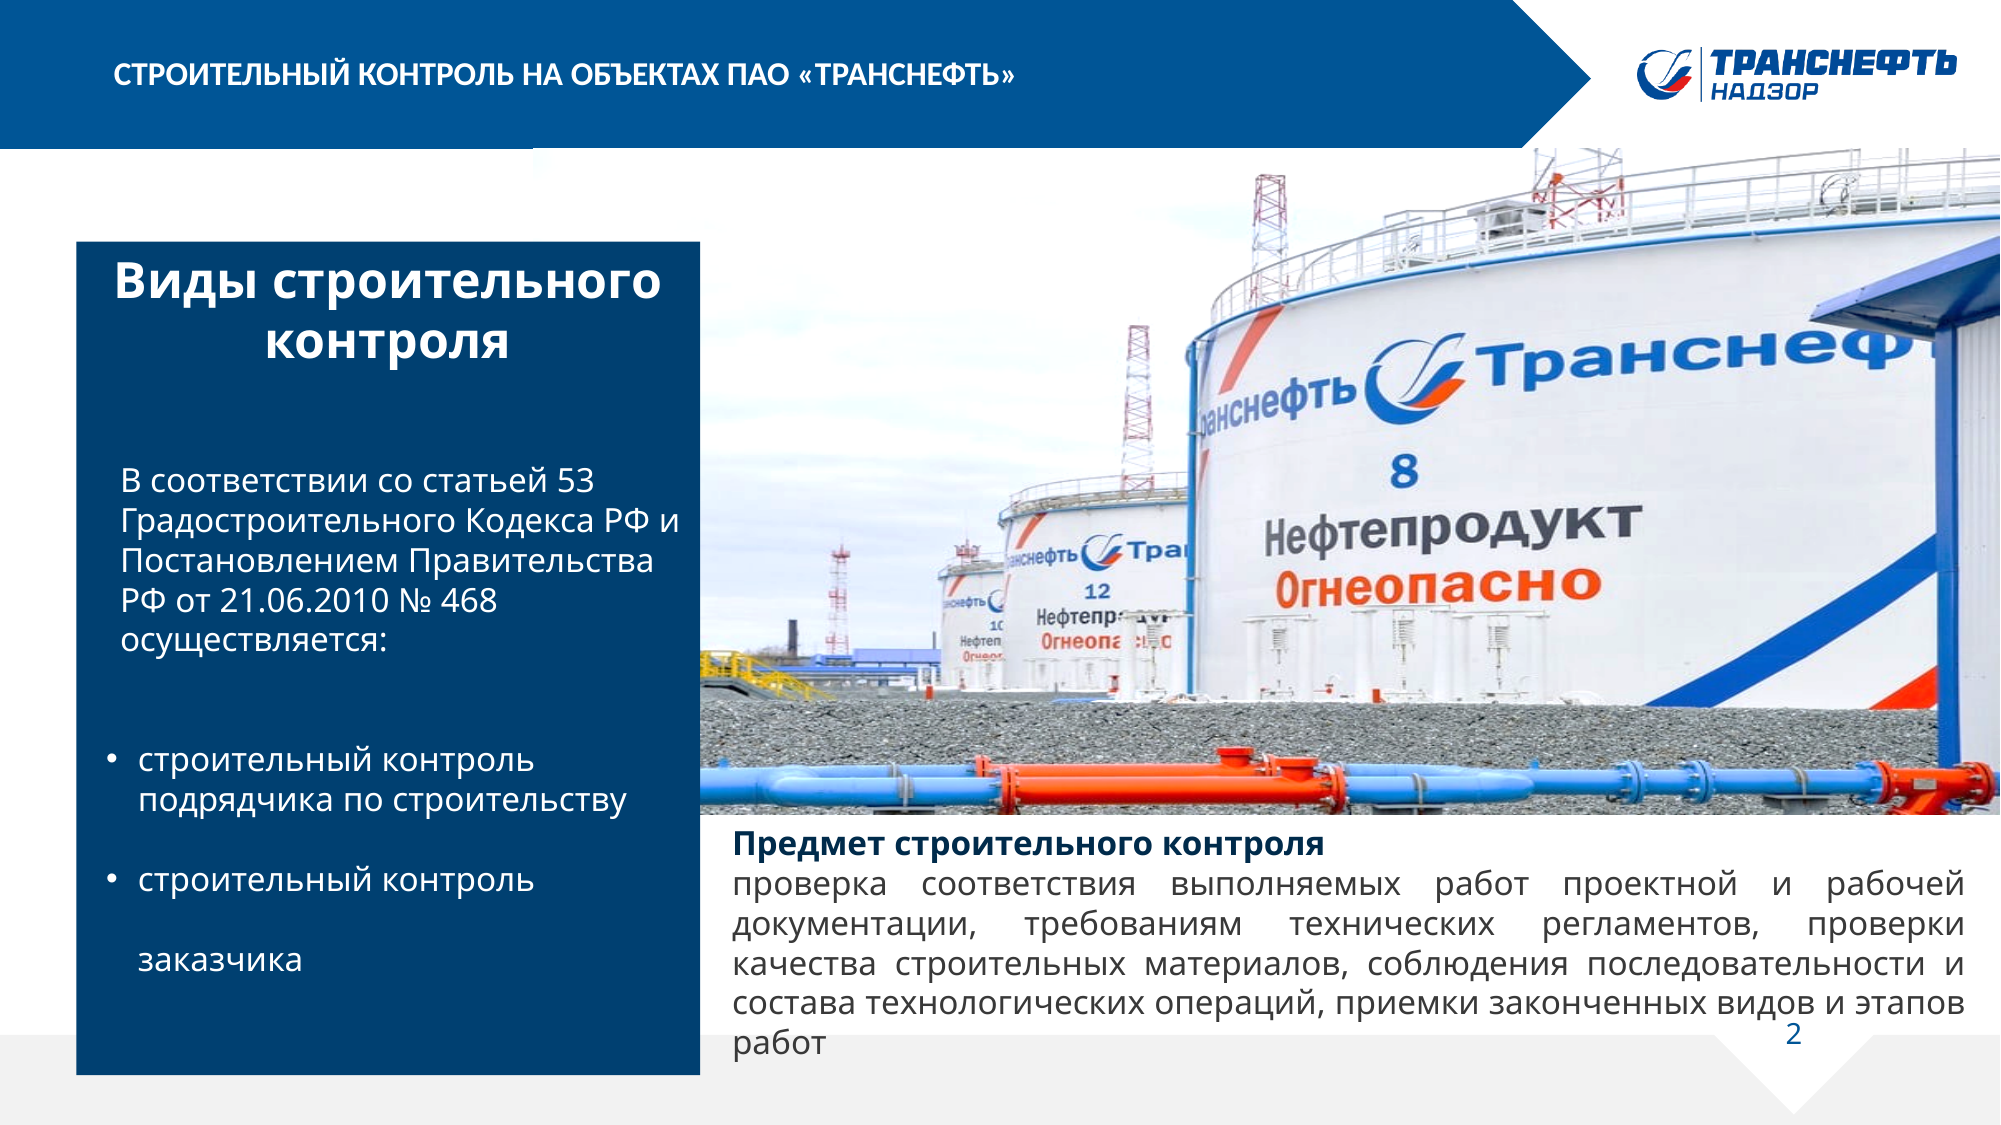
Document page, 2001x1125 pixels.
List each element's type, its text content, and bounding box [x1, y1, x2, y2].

title СТРОИТЕЛЬНЫЙ КОНТРОЛЬ НА ОБЪЕКТАХ ПАО «ТРАНСНЕФТЬ» [114, 0, 1528, 149]
text_box Виды строительного контроля В соответствии со статьей 53 Градостроительного Кодекса РФ и Постановлением Правительства РФ от 21.06.2010 № 468 осуществляется: строительный контроль подрядчика по строительству строительный контроль заказчика [76, 241, 701, 1076]
picture [1637, 46, 1957, 102]
text_box Предмет строительного контроля проверка соответствия выполняемых работ проектной и рабочей документации, требованиям технических регламентов, проверки качества строительных материалов, соблюдения последовательности и состава технологических операций, приемки законченных видов и этапов работ [717, 815, 1983, 1069]
picture [533, 148, 2000, 815]
